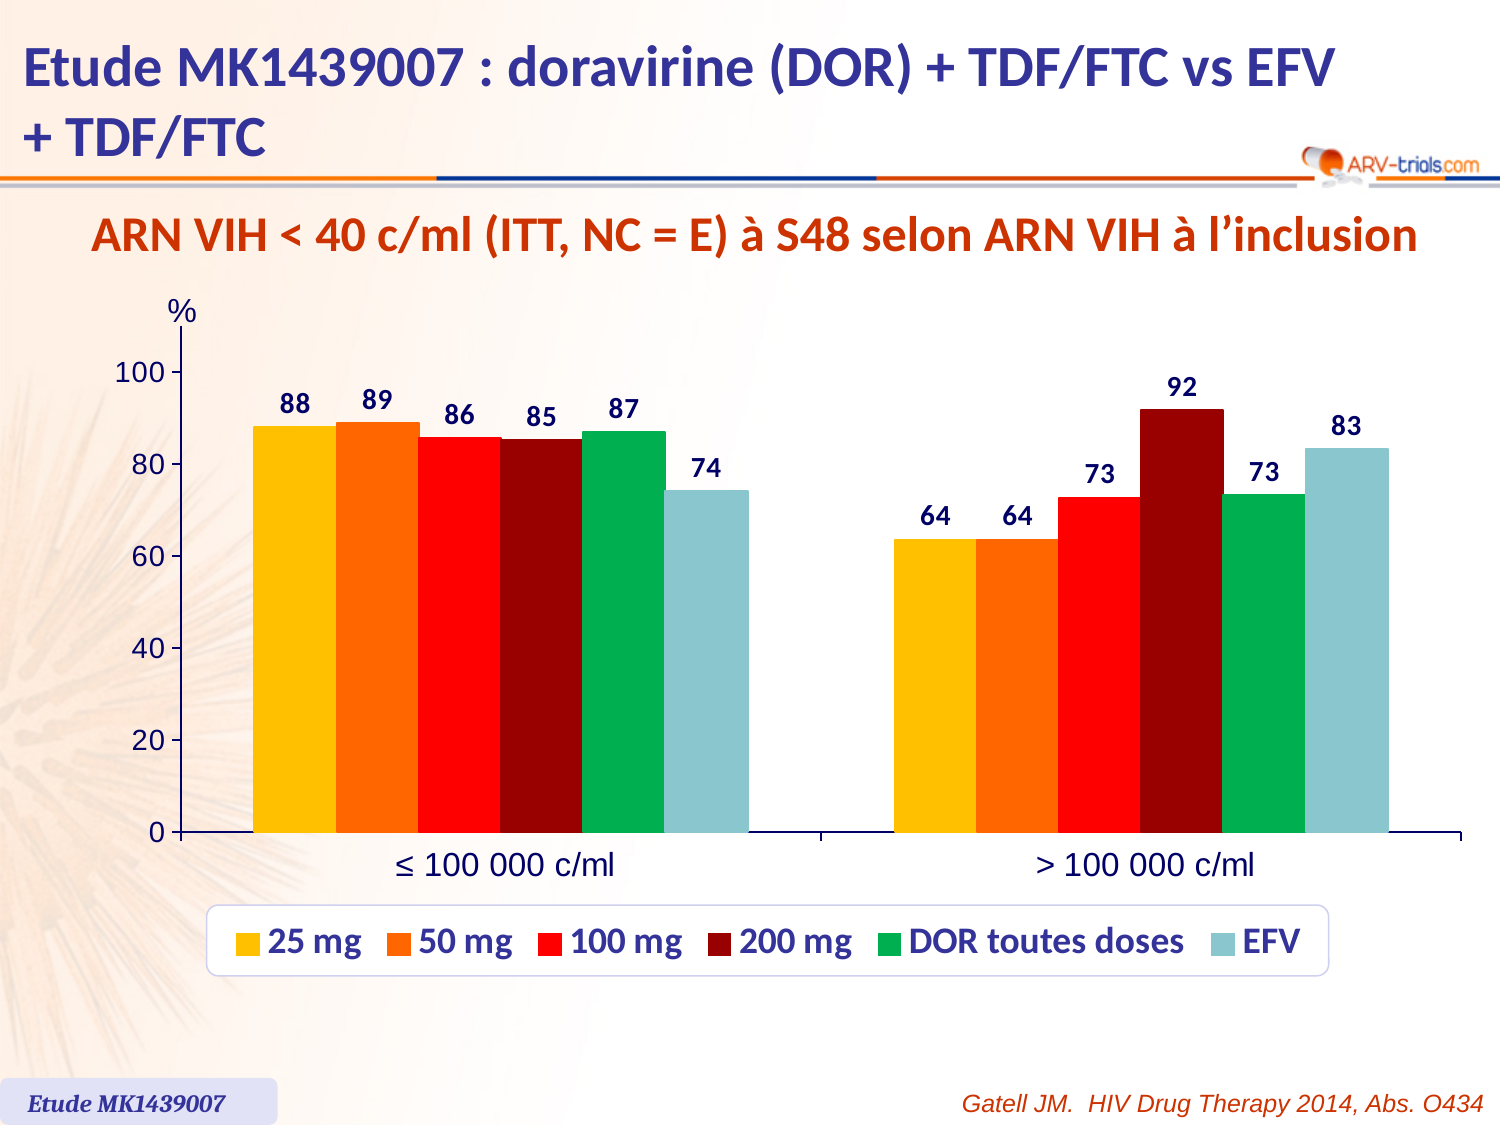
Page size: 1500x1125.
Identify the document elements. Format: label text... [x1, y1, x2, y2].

chart [34, 266, 1463, 986]
picture [0, 0, 1500, 1125]
text_box ARN VIH < 40 c/ml (ITT, NC = E) à S48 selon ARN VIH à l’inclusion [76, 194, 1434, 265]
title Etude MK1439007 : doravirine (DOR) + TDF/FTC vs EFV + TDF/FTC [8, 6, 1489, 190]
text_box Gatell JM. HIV Drug Therapy 2014, Abs. O434 [875, 1079, 1500, 1125]
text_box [0, 1077, 278, 1125]
